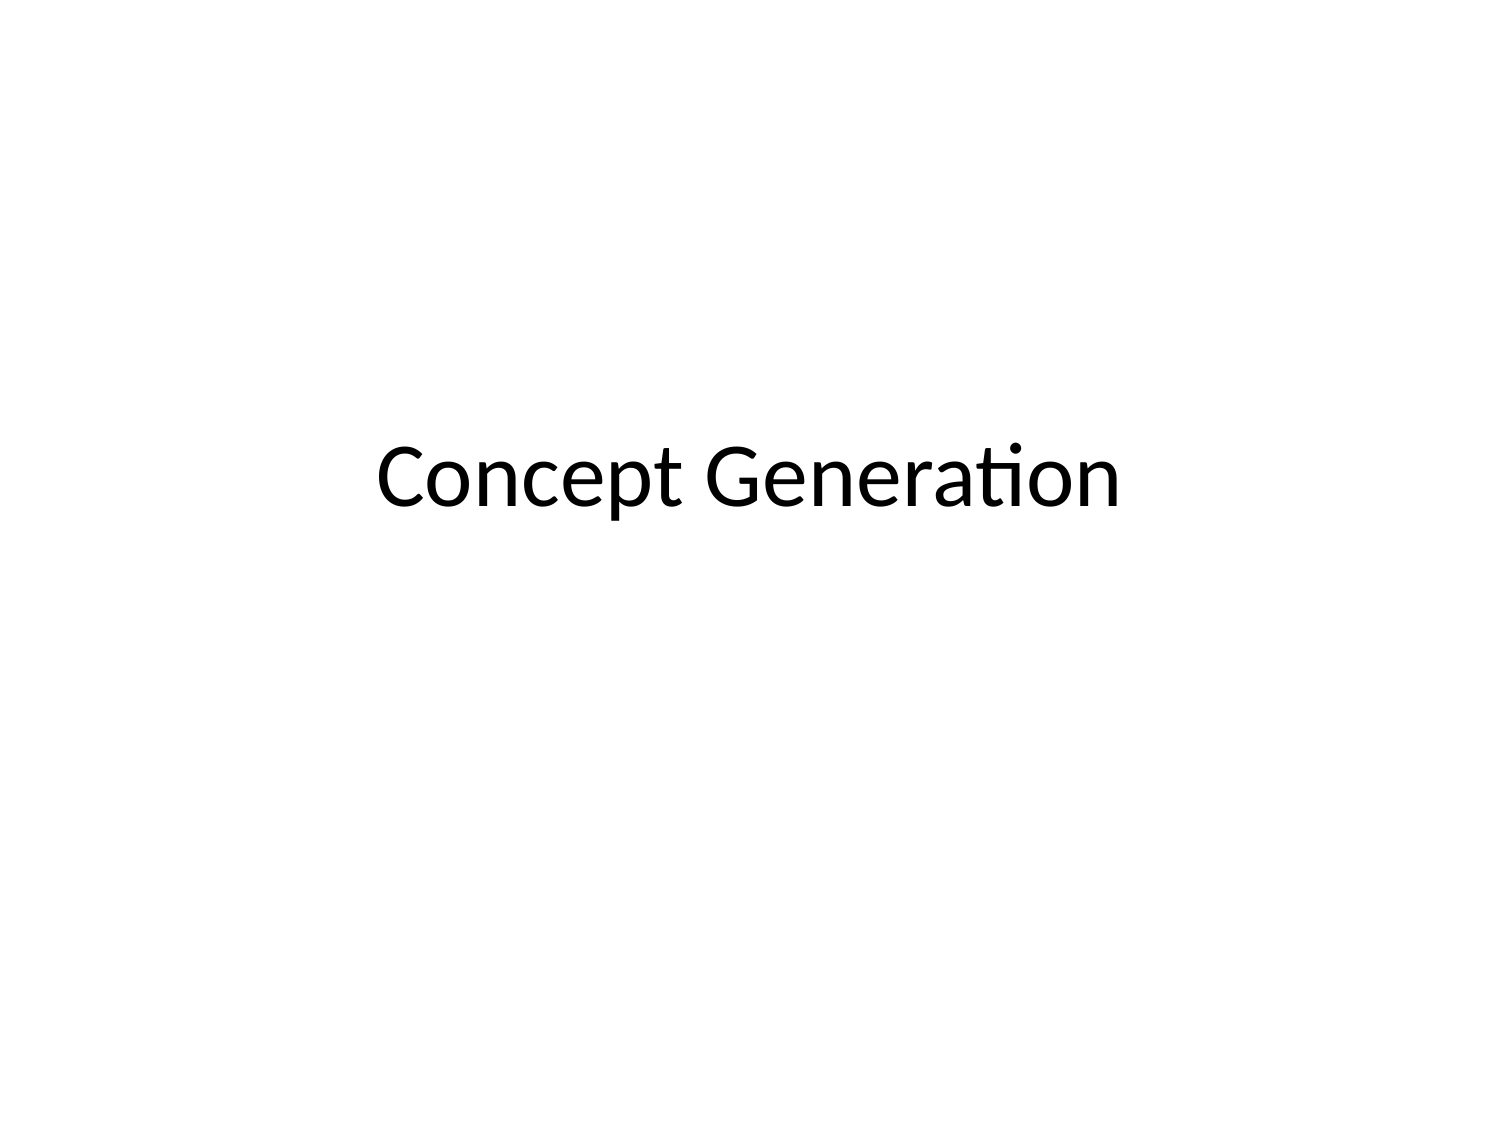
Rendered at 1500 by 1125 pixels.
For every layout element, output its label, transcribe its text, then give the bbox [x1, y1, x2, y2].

title Concept Generation [112, 349, 1388, 591]
